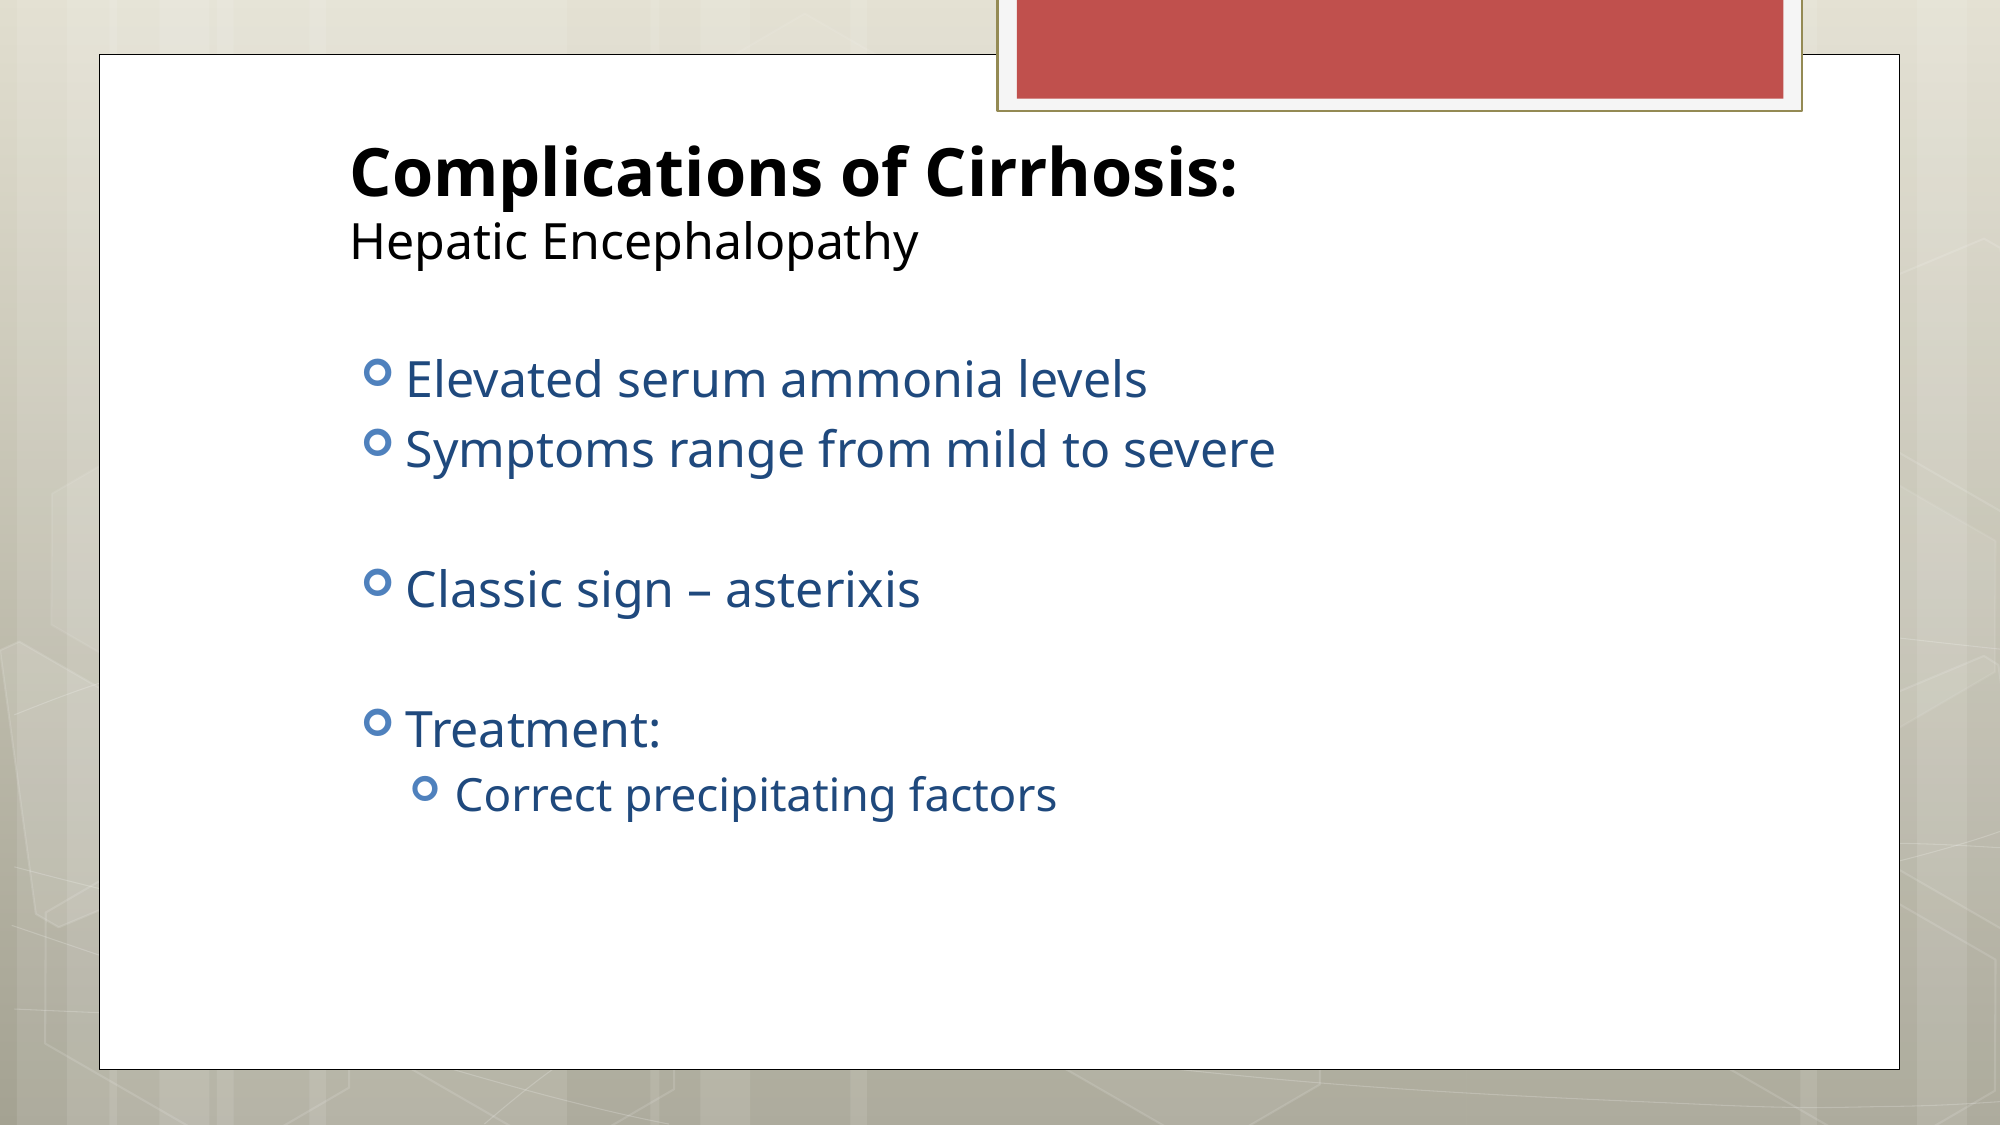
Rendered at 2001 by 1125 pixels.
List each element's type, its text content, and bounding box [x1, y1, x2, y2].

list Elevated serum ammonia levels Symptoms range from mild to severe Classic sign – asterixis Treatment: Correct precipitating factors [334, 339, 1447, 959]
title Complications of Cirrhosis: Hepatic Encephalopathy [334, 133, 1487, 277]
